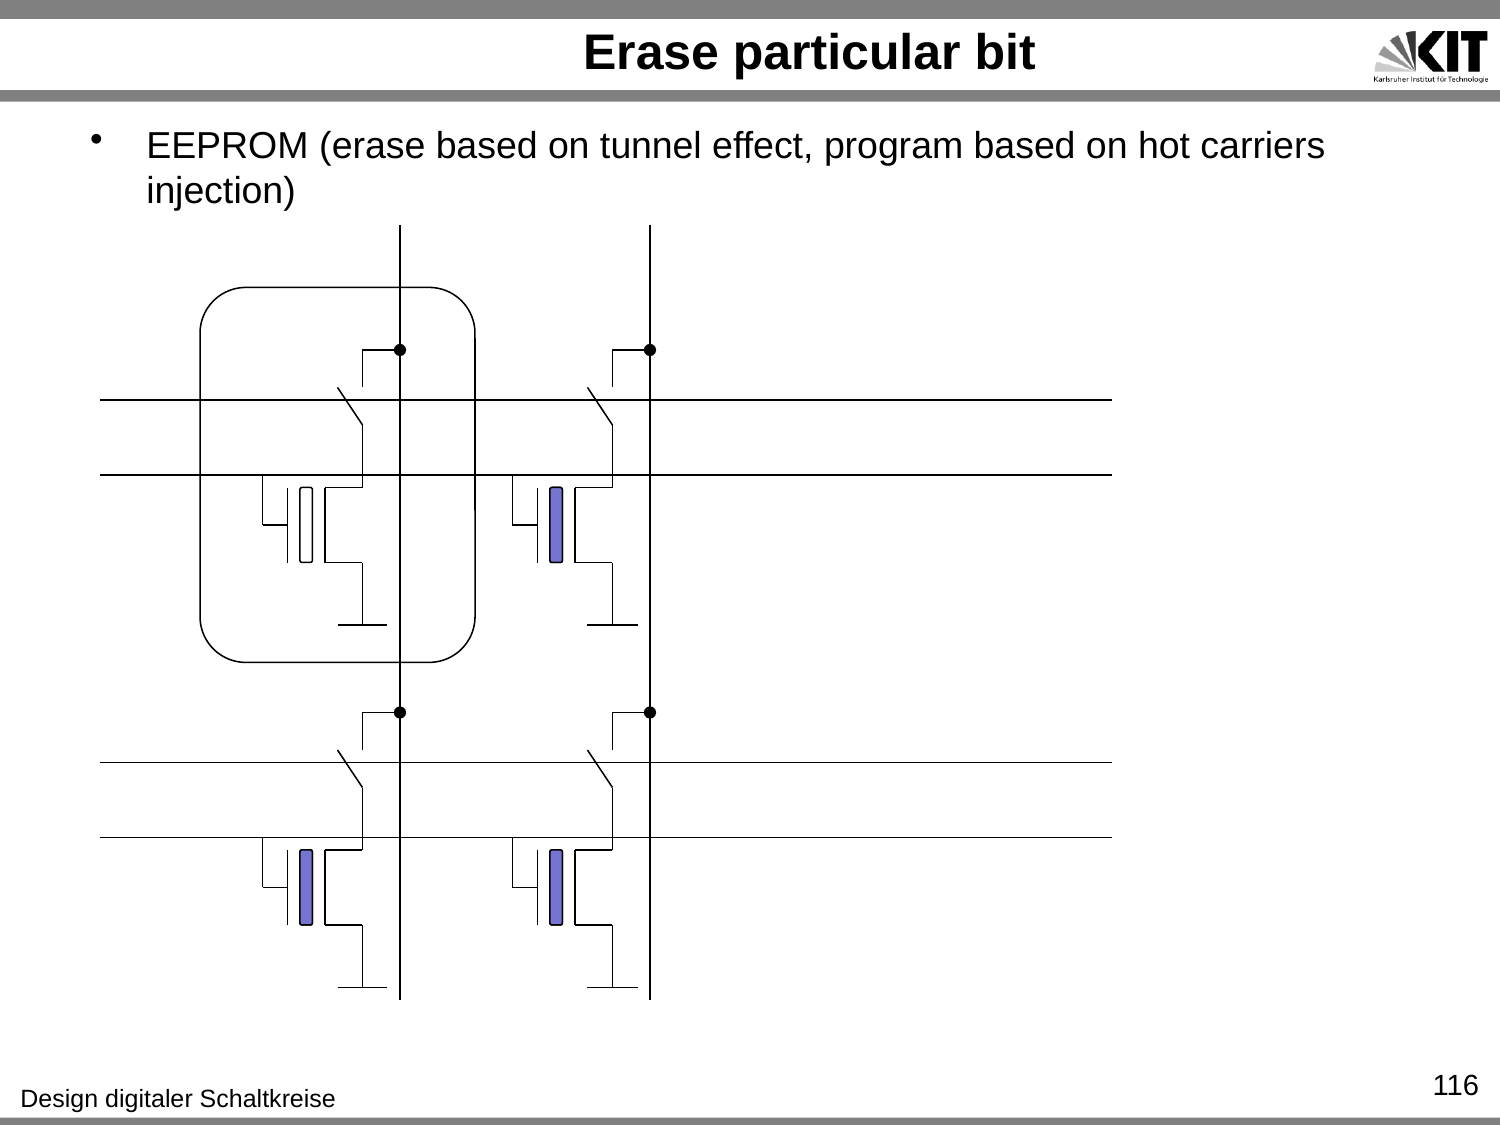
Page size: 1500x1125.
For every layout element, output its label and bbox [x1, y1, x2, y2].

slide_number [1364, 1058, 1495, 1094]
text_box [99, 224, 1113, 1001]
picture [1374, 31, 1488, 83]
title [194, 21, 1425, 79]
list [75, 113, 1425, 213]
